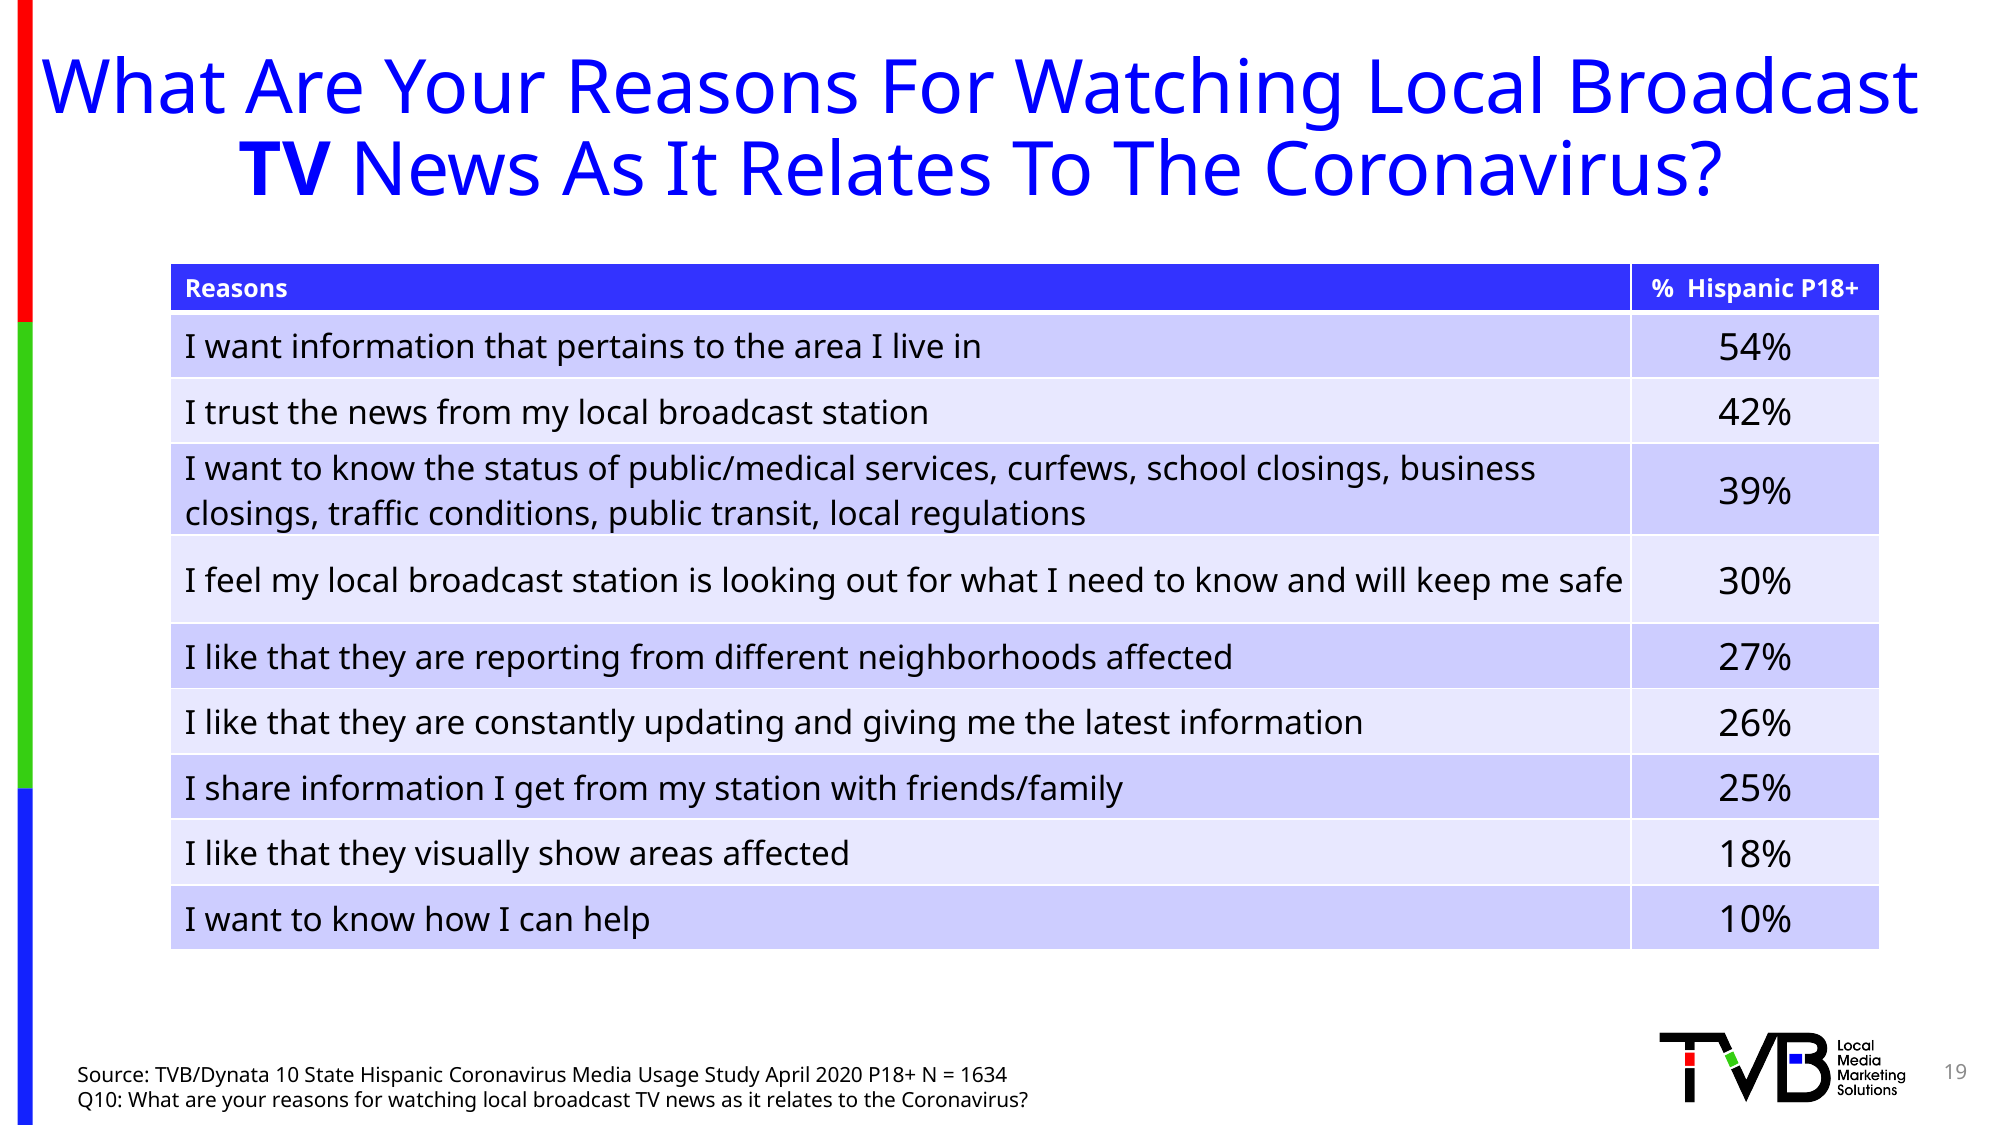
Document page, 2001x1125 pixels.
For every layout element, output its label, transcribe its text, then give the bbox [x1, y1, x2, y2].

table_cell 39% [1632, 444, 1879, 534]
table_cell I want information that pertains to the area I live in [171, 315, 1630, 377]
table_cell I like that they are constantly updating and giving me the latest information [171, 689, 1630, 753]
table_cell I share information I get from my station with friends/family [171, 755, 1630, 818]
table_cell 42% [1632, 379, 1879, 442]
list Source: TVB/Dynata 10 State Hispanic Coronavirus Media Usage Study April 2020 P18+ N = 1634 Q10: What are your reasons for watching local broadcast TV news as it relates to the Coronavirus? [62, 1042, 1673, 1119]
picture [1659, 1032, 1906, 1103]
slide_number 19 [1892, 1042, 1983, 1103]
table_cell I like that they are reporting from different neighborhoods affected [171, 624, 1630, 688]
table_cell 18% [1632, 820, 1879, 884]
table_cell 25% [1632, 755, 1879, 818]
table_cell I want to know the status of public/medical services, curfews, school closings, business closings, traffic conditions, public transit, local regulations [171, 444, 1630, 534]
table_cell 10% [1632, 886, 1879, 949]
table_header Reasons [171, 264, 1630, 310]
table_header % Hispanic P18+ [1632, 264, 1879, 310]
table_cell I feel my local broadcast station is looking out for what I need to know and will keep me safe [171, 536, 1630, 622]
table_cell 30% [1632, 536, 1879, 622]
table_cell I like that they visually show areas affected [171, 820, 1630, 884]
table_cell I trust the news from my local broadcast station [171, 379, 1630, 442]
table_cell 26% [1632, 689, 1879, 753]
table_cell 27% [1632, 624, 1879, 688]
title What Are Your Reasons For Watching Local Broadcast TV News As It Relates To The Coronavirus? [24, 41, 1938, 221]
table_cell I want to know how I can help [171, 886, 1630, 949]
table_cell 54% [1632, 315, 1879, 377]
